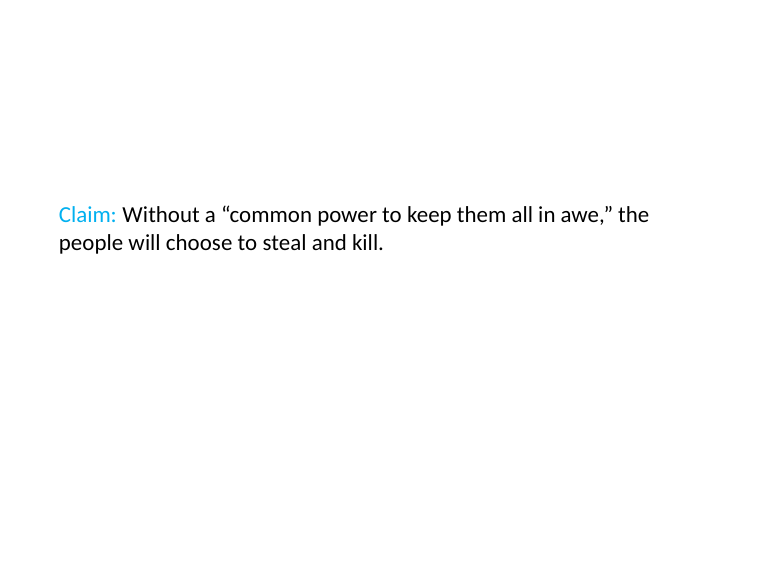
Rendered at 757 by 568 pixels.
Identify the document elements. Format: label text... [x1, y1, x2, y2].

text_box Claim: Without a “common power to keep them all in awe,” the people will choose to steal and kill. [56, 198, 677, 256]
